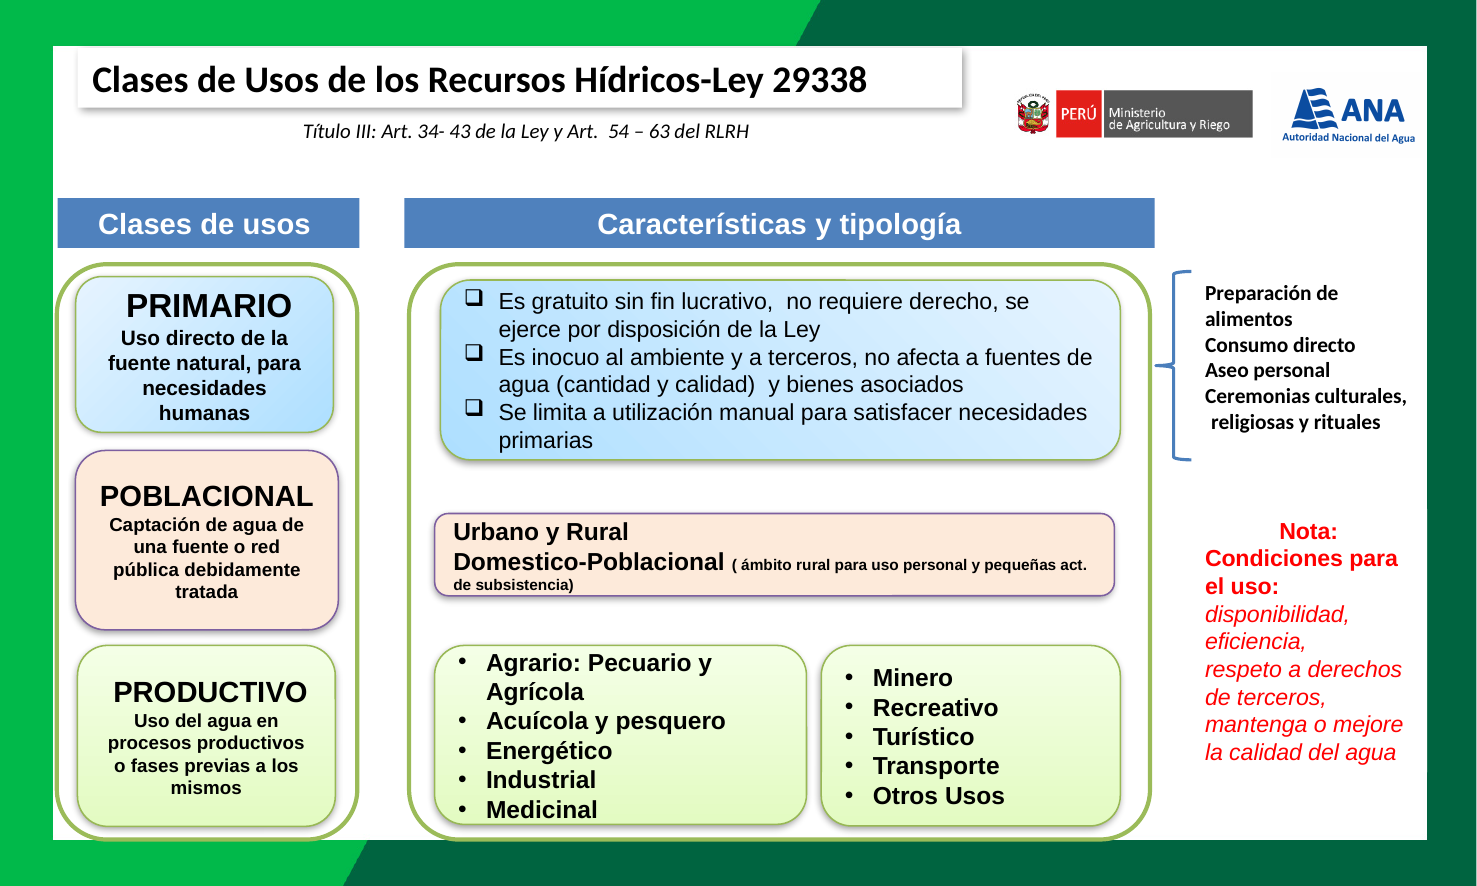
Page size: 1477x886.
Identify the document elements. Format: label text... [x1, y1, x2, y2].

text_box PRODUCTIVO Uso del agua en procesos productivos o fases previas a los mismos [76, 644, 337, 828]
text_box [54, 262, 360, 842]
text_box Nota: Condiciones para el uso: disponibilidad, eficiencia, respeto a derechos de terceros, mantenga o mejore la calidad del agua [1190, 508, 1428, 773]
text_box [406, 262, 1153, 842]
text_box Agrario: Pecuario y Agrícola Acuícola y pesquero Energético Industrial Medicinal [433, 644, 808, 826]
text_box POBLACIONAL Captación de agua de una fuente o red pública debidamente tratada [74, 449, 340, 631]
text_box [1155, 270, 1192, 461]
text_box Es gratuito sin fin lucrativo, no requiere derecho, se ejerce por disposición de la Ley Es inocuo al ambiente y a terceros, no afecta a fuentes de agua (cantidad y calidad) y bienes asociados Se limita a utilización manual para satisfacer necesidades primarias [439, 279, 1122, 461]
text_box Clases de usos [57, 198, 360, 248]
text_box Urbano y Rural Domestico-Poblacional ( ámbito rural para uso personal y pequeñas act. de subsistencia) [433, 512, 1116, 597]
text_box PRIMARIO Uso directo de la fuente natural, para necesidades humanas [74, 275, 335, 434]
text_box Clases de Usos de los Recursos Hídricos-Ley 29338 [77, 47, 962, 108]
picture [0, 0, 1477, 886]
text_box Título III: Art. 34- 43 de la Ley y Art. 54 – 63 del RLRH [288, 118, 962, 151]
text_box Minero Recreativo Turístico Transporte Otros Usos [820, 644, 1122, 827]
text_box Preparación de alimentos Consumo directo Aseo personal Ceremonias culturales, religiosas y rituales [1192, 271, 1425, 442]
text_box Características y tipología [404, 198, 1155, 248]
